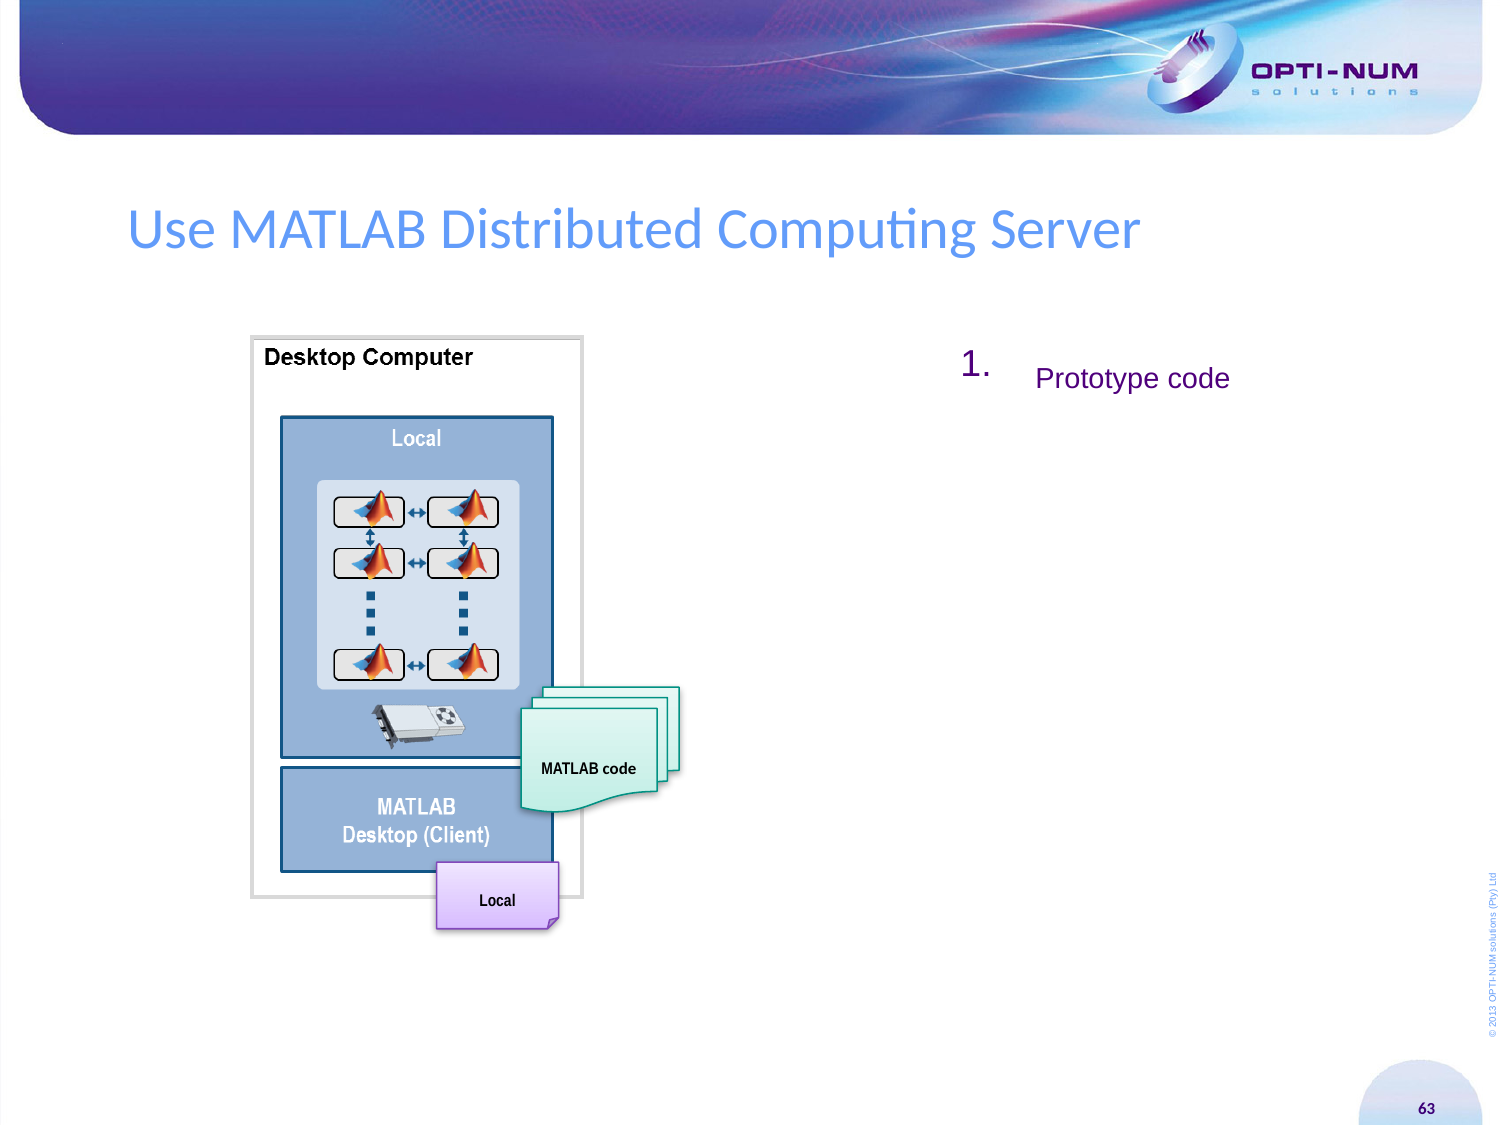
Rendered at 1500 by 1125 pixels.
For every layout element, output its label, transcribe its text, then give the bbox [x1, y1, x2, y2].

title Use MATLAB Distributed Computing Server [112, 149, 1388, 301]
text_box Local [435, 907, 560, 930]
text_box MATLAB code [589, 686, 680, 807]
slide_number 63 [1287, 1082, 1451, 1125]
picture [0, 0, 1500, 1125]
text_box Prototype code [945, 318, 1471, 1082]
